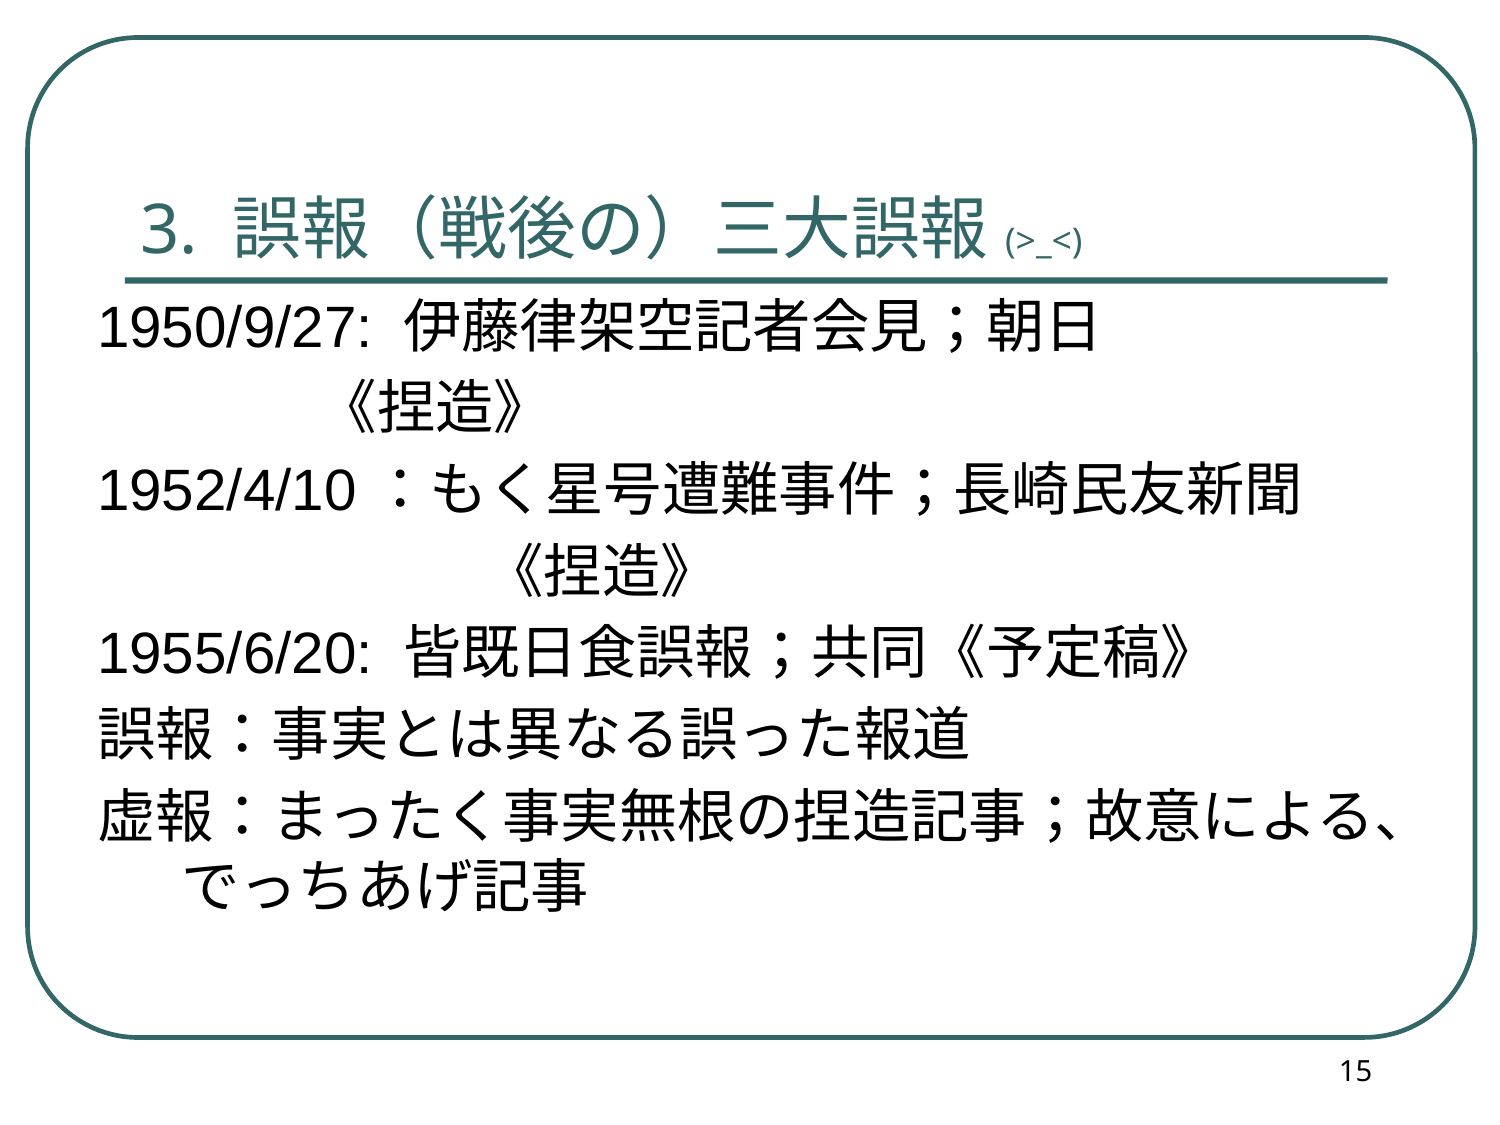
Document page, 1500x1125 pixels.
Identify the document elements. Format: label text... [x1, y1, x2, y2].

list 1950/9/27: 伊藤律架空記者会見；朝日 《捏造》 1952/4/10：もく星号遭難事件；長崎民友新聞 《捏造》 1955/6/20: 皆既日食誤報；共同《予定稿》 誤報：事実とは異なる誤った報道 虚報：まったく事実無根の捏造記事；故意による、でっちあげ記事 [82, 281, 1413, 988]
title 3. 誤報（戦後の）三大誤報(>_<) [125, 87, 1388, 275]
slide_number 15 [1074, 1024, 1388, 1101]
